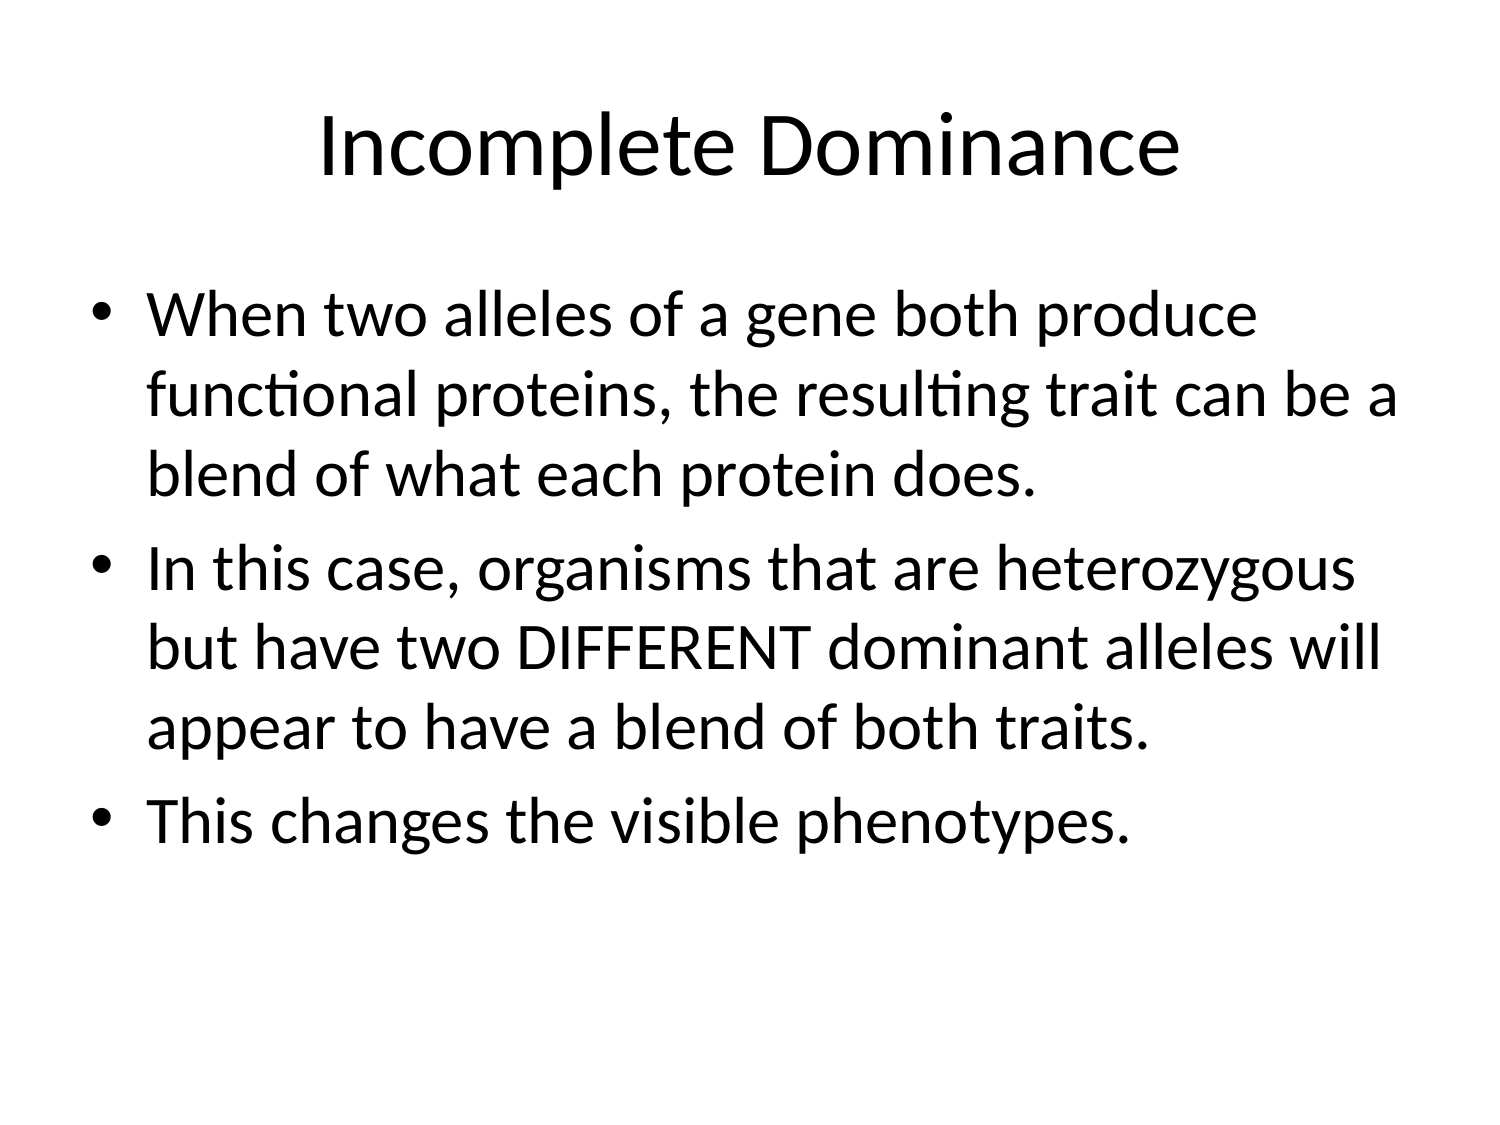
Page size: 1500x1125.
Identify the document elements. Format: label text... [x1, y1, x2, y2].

title Incomplete Dominance [75, 45, 1425, 233]
list When two alleles of a gene both produce functional proteins, the resulting trait can be a blend of what each protein does. In this case, organisms that are heterozygous but have two DIFFERENT dominant alleles will appear to have a blend of both traits. This changes the visible phenotypes. [75, 262, 1425, 1005]
